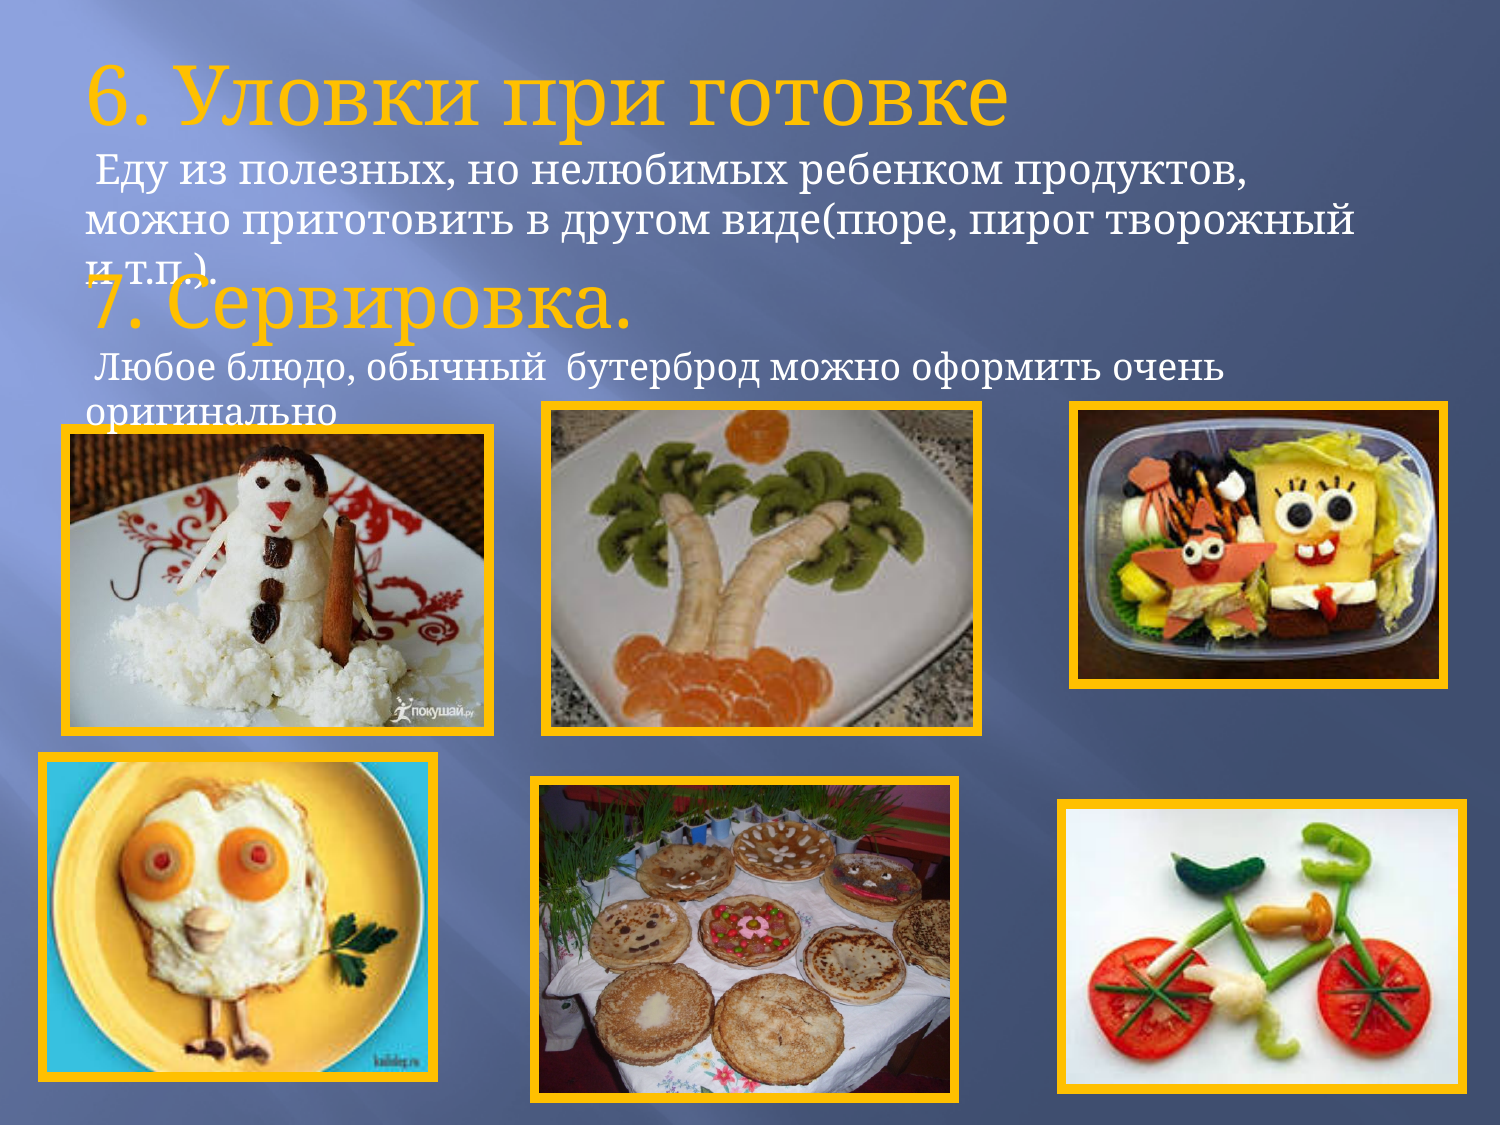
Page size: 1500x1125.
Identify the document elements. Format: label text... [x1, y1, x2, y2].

picture [46, 761, 429, 1073]
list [70, 433, 485, 727]
picture [1077, 409, 1440, 680]
picture [538, 784, 951, 1094]
text_box 7. Сервировка. Любое блюдо, обычный бутерброд можно оформить очень оригинально [70, 246, 1454, 441]
picture [550, 409, 973, 727]
picture [1066, 808, 1458, 1085]
text_box 6. Уловки при готовке Еду из полезных, но нелюбимых ребенком продуктов, можно приготовить в другом виде(пюре, пирог творожный и т.п.). [70, 35, 1395, 246]
